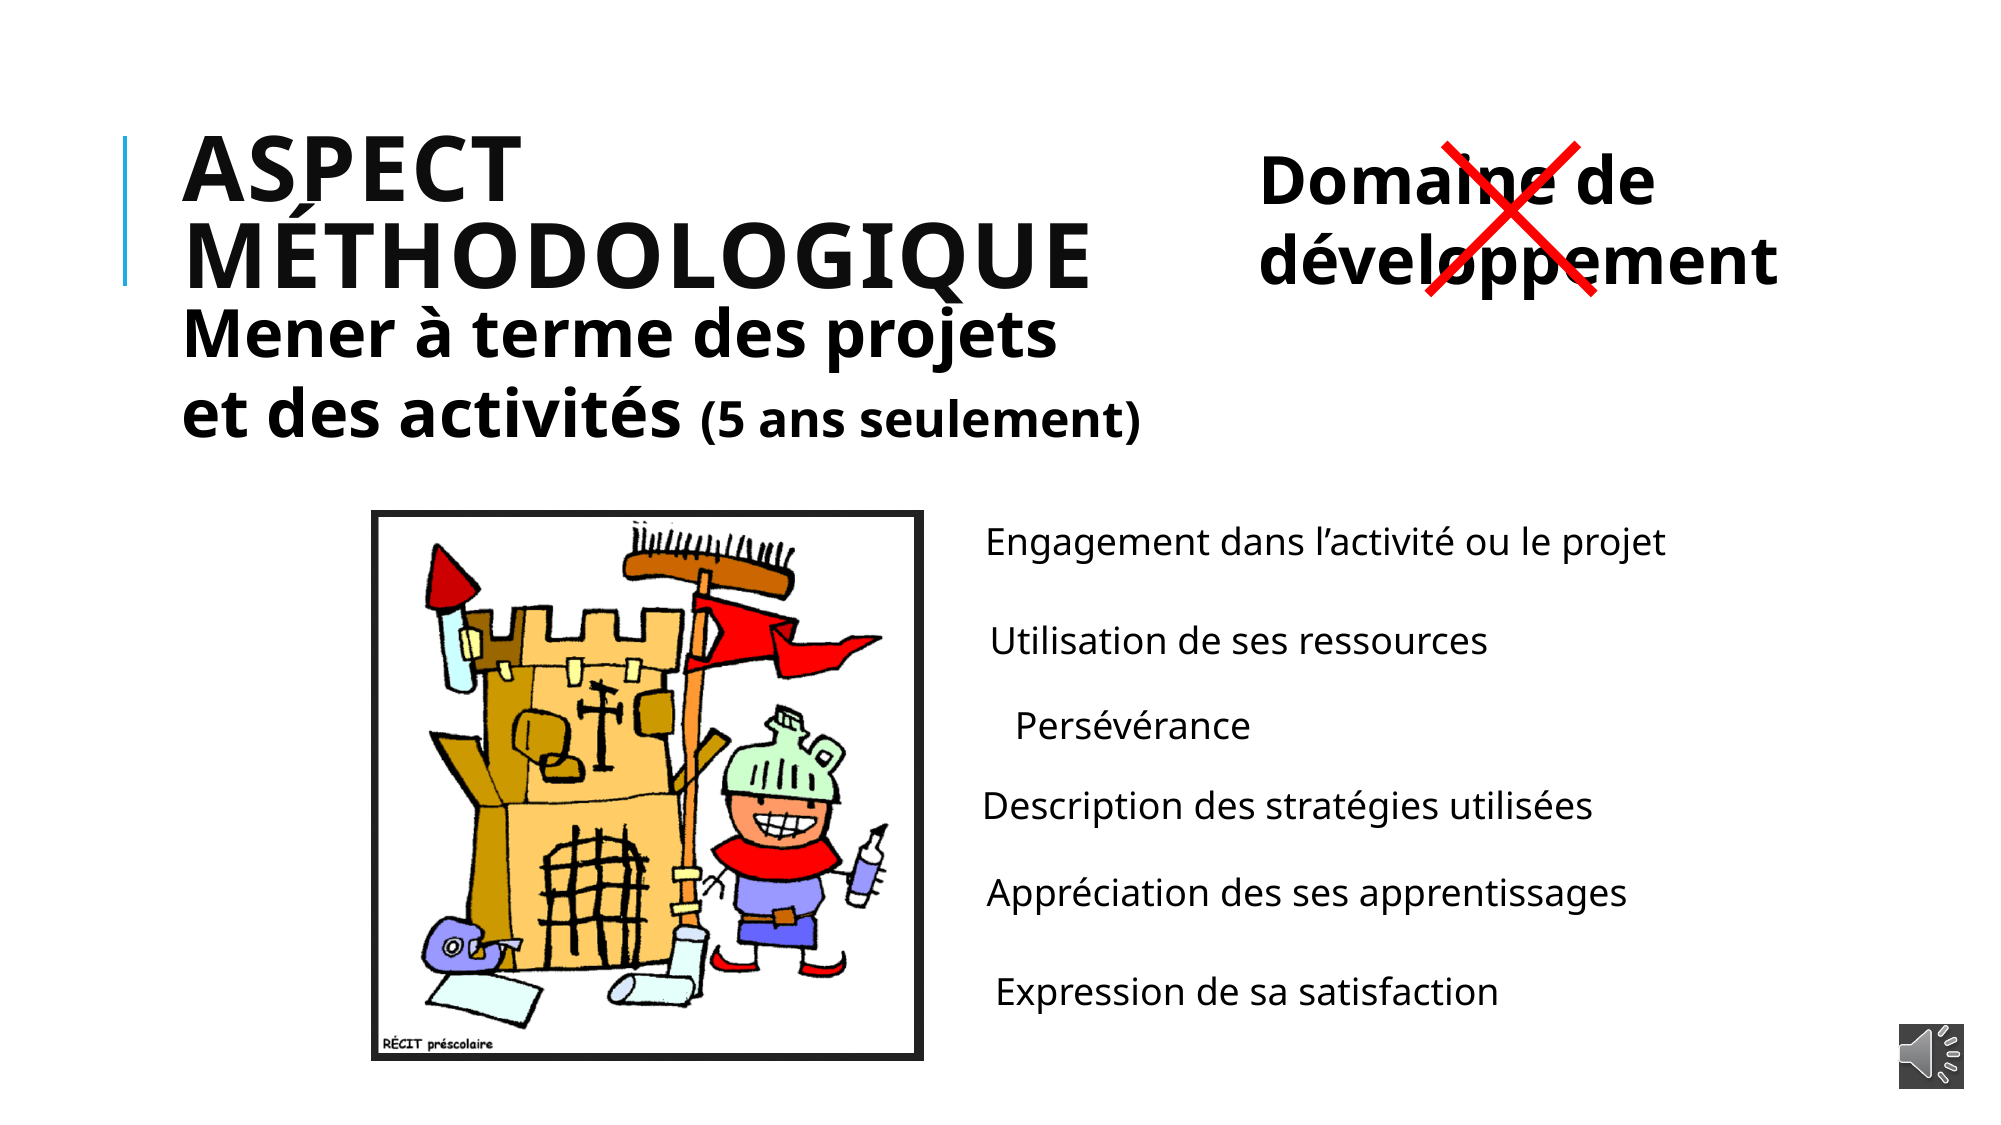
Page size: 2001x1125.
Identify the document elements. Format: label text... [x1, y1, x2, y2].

title Aspect méthodologique [168, 96, 1238, 283]
text_box Mener à terme des projets et des activités (5 ans seulement) [166, 283, 1445, 459]
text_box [1427, 143, 1578, 295]
text_box Domaine de développement [1243, 130, 1795, 306]
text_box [1581, 143, 1595, 295]
text_box Description des stratégies utilisées [967, 774, 1609, 835]
picture [1897, 1022, 1965, 1090]
text_box Utilisation de ses ressources [974, 609, 1504, 670]
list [371, 510, 925, 1061]
text_box Expression de sa satisfaction [980, 960, 1515, 1020]
text_box Persévérance [1000, 694, 1267, 755]
text_box Appréciation des ses apprentissages [971, 861, 1643, 921]
text_box Engagement dans l’activité ou le projet [970, 510, 1682, 571]
